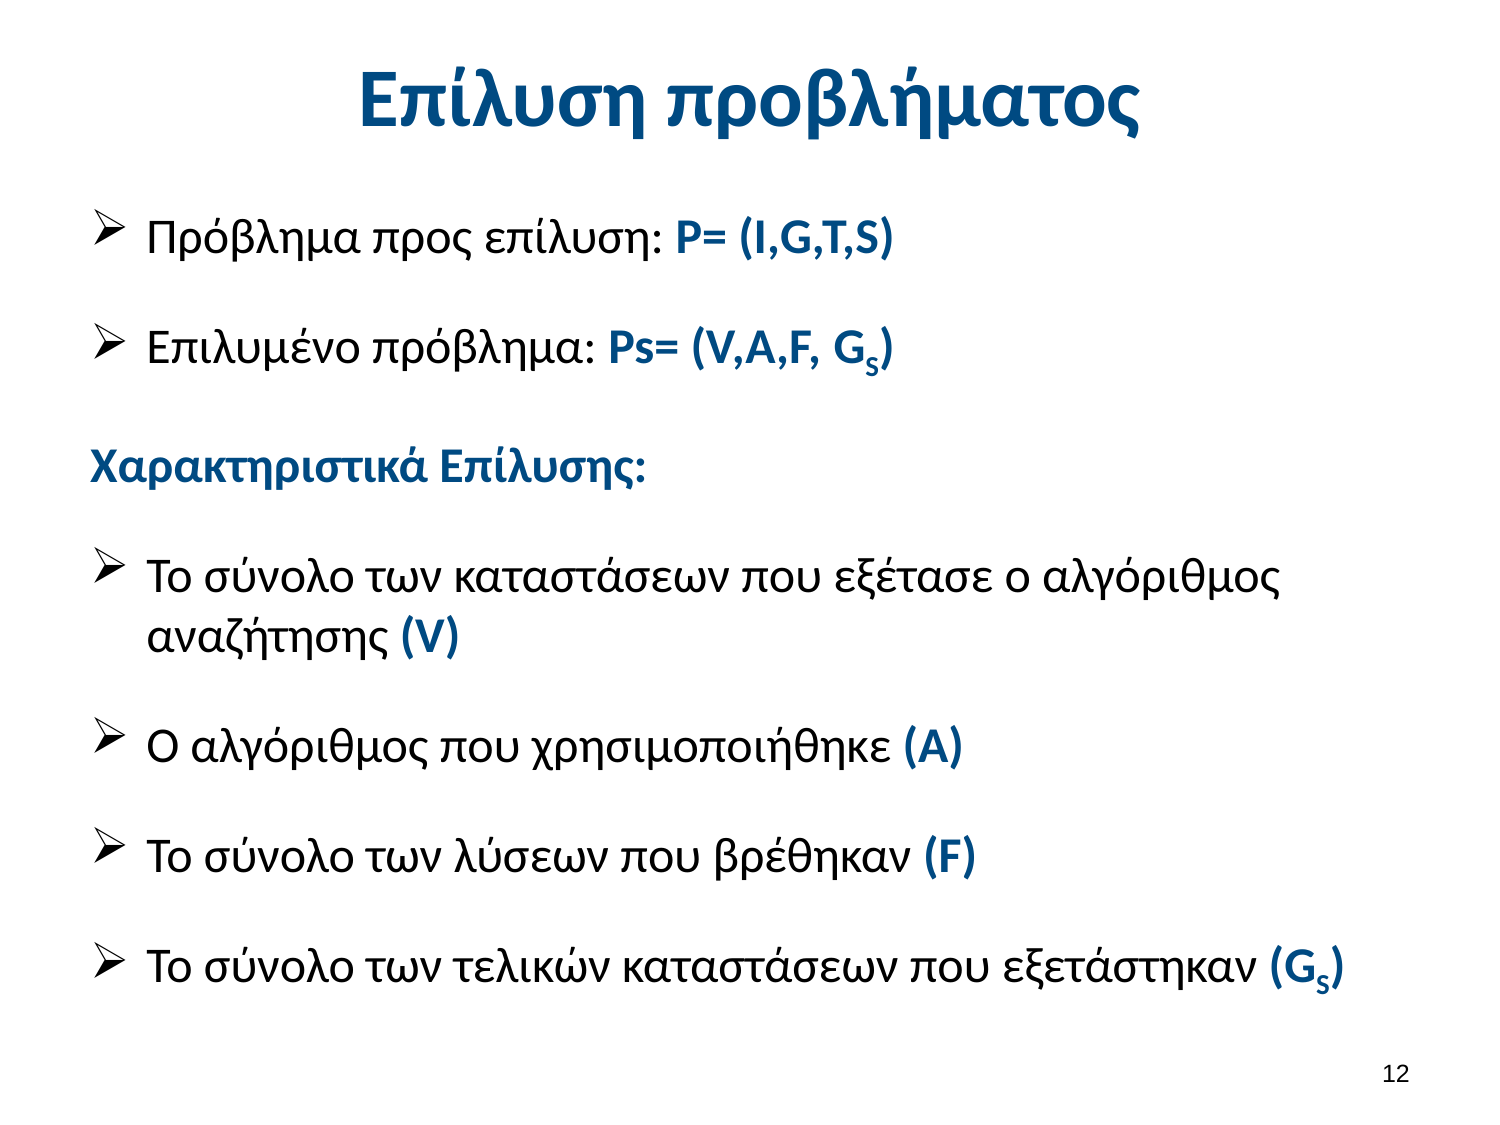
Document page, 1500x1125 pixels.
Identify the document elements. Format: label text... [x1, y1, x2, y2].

slide_number 11 [1074, 1042, 1425, 1103]
list Πρόβλημα προς επίλυση: P= (I,G,T,S) Επιλυμένο πρόβλημα: Ps= (V,A,F, GS) Χαρακτηριστικά Επίλυσης: Το σύνολο των καταστάσεων που εξέτασε ο αλγόριθμος αναζήτησης (V) Ο αλγόριθμος που χρησιμοποιήθηκε (Α) Το σύνολο των λύσεων που βρέθηκαν (F) To σύνολο των τελικών καταστάσεων που εξετάστηκαν (GS) [75, 196, 1425, 1024]
title Επίλυση προβλήματος [0, 19, 1500, 169]
